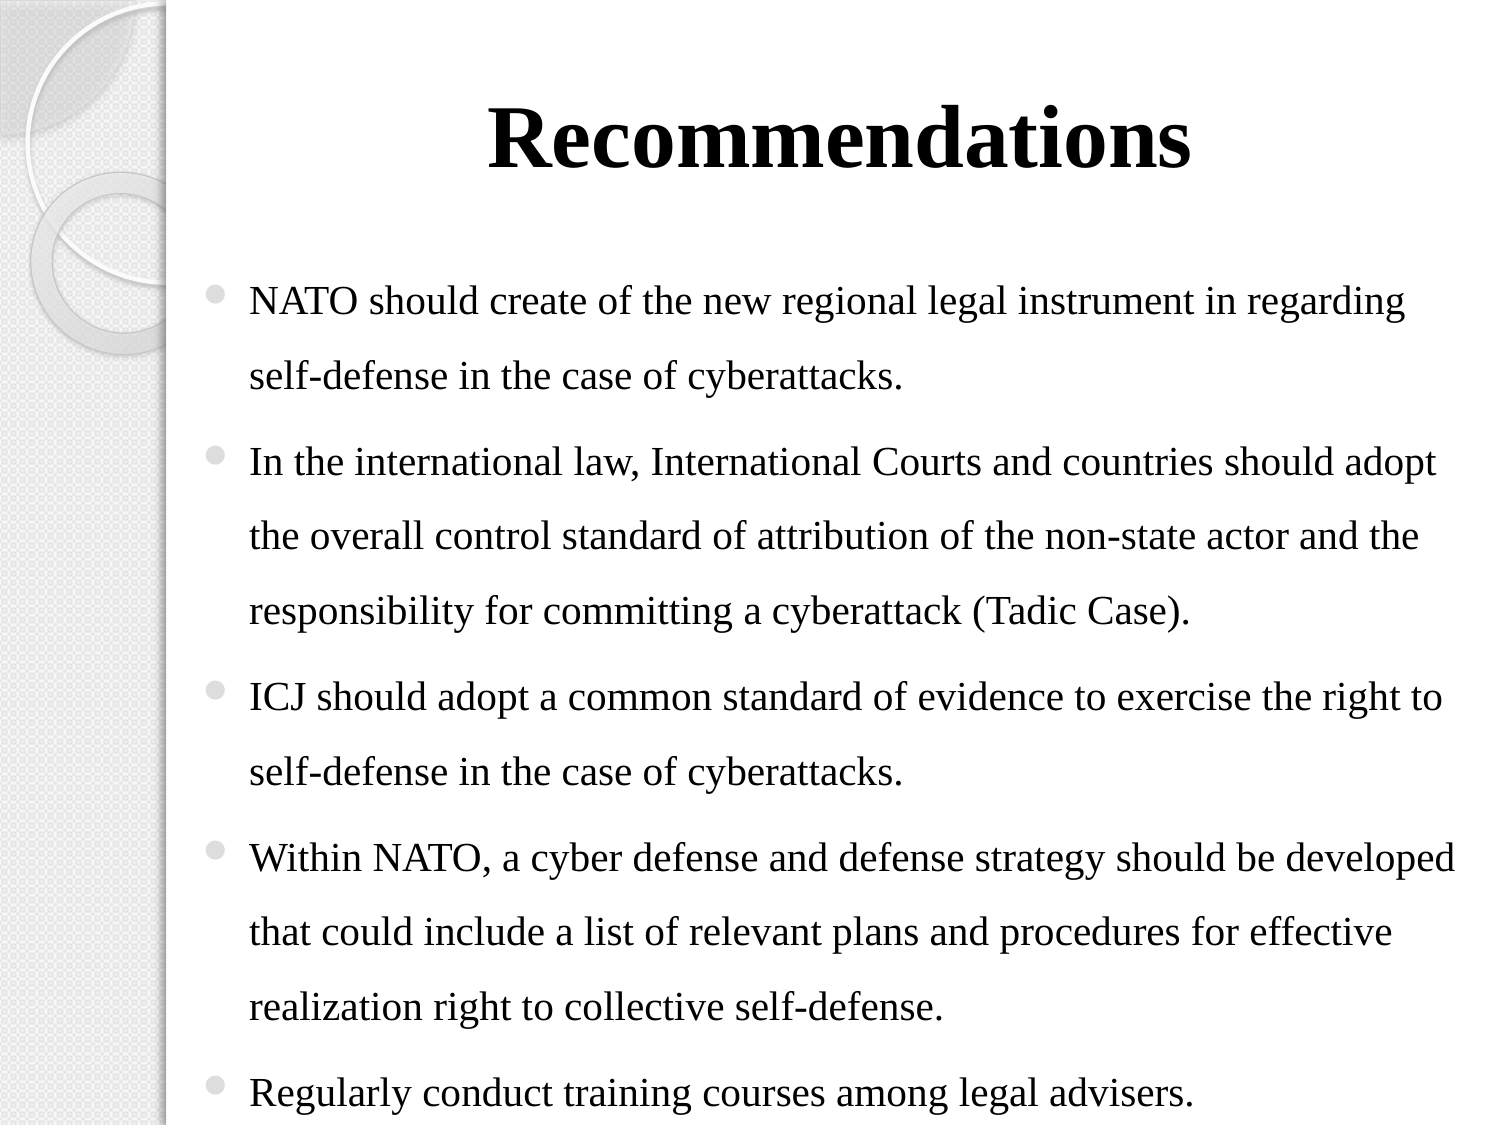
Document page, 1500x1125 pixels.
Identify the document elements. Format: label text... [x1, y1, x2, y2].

list NATO should create of the new regional legal instrument in regarding self-defense in the case of cyberattacks. In the international law, International Courts and countries should adopt the overall control standard of attribution of the non-state actor and the responsibility for committing a cyberattack (Tadic Case). ICJ should adopt a common standard of evidence to exercise the right to self-defense in the case of cyberattacks. Within NATO, a cyber defense and defense strategy should be developed that could include a list of relevant plans and procedures for effective realization right to collective self-defense. Regularly conduct training courses among legal advisers. [174, 149, 1500, 1125]
title Recommendations [225, 37, 1455, 149]
